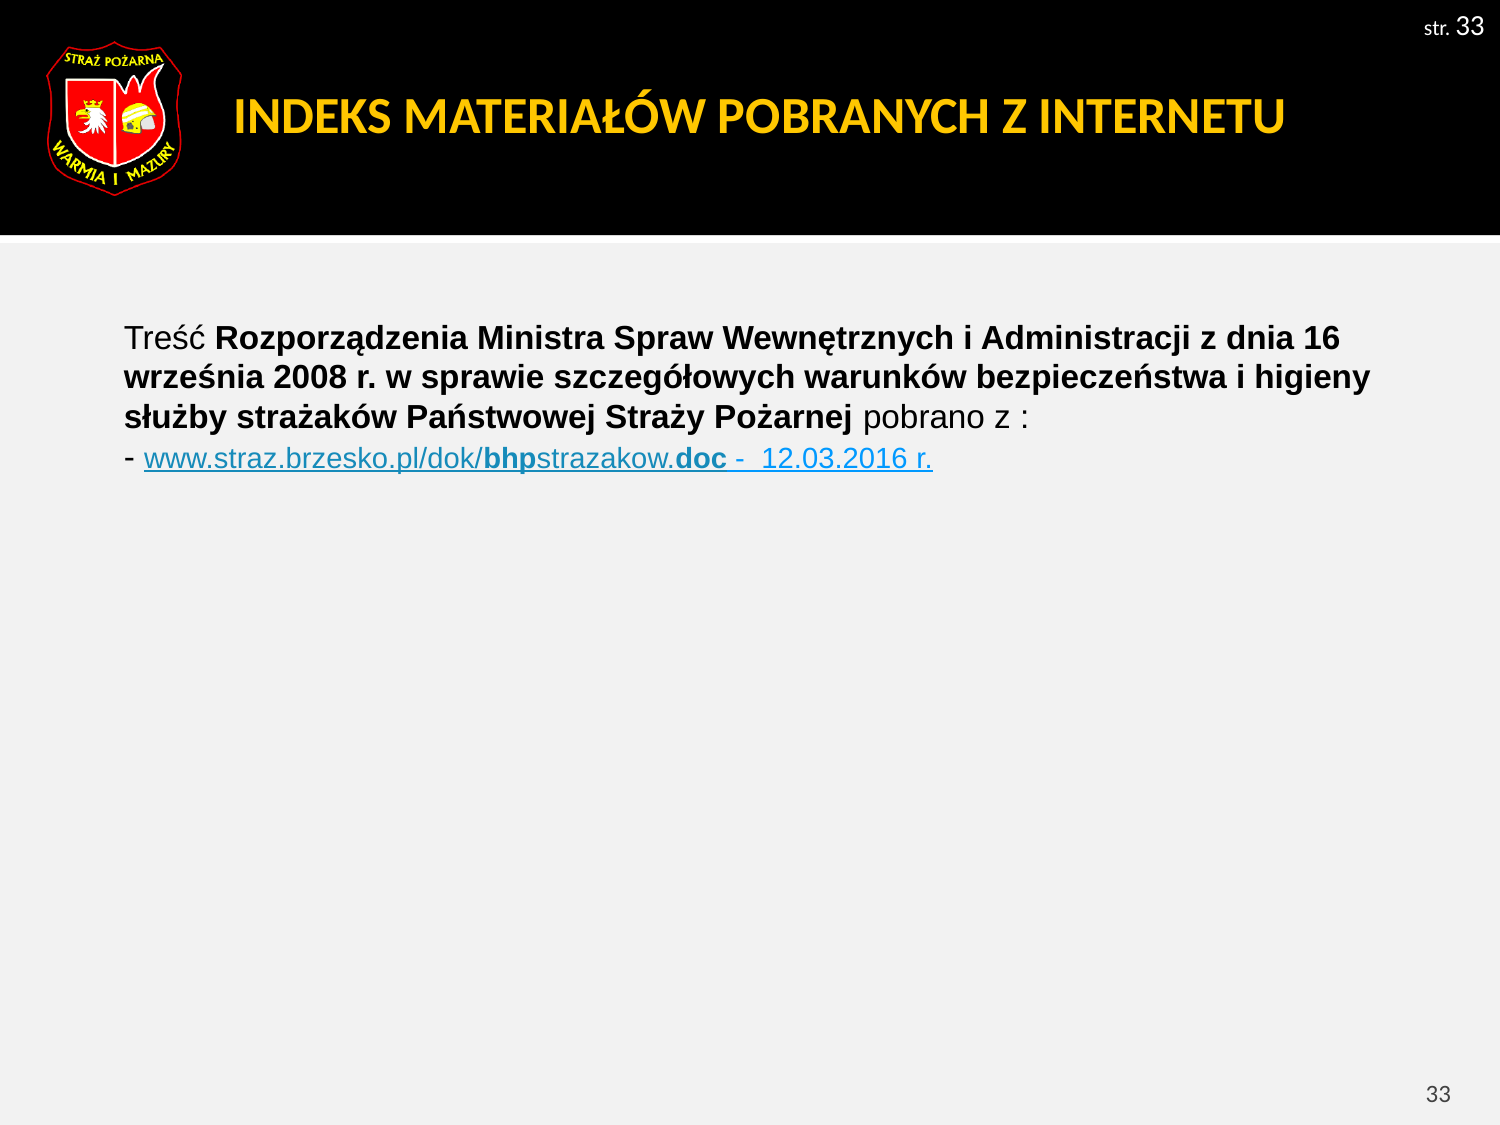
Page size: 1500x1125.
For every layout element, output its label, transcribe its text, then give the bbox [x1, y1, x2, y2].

title INDEKS MATERIAŁÓW POBRANYCH Z INTERNETU [218, 40, 1427, 185]
slide_number str. 33 [1404, 0, 1500, 41]
list Treść Rozporządzenia Ministra Spraw Wewnętrznych i Administracji z dnia 16 września 2008 r. w sprawie szczegółowych warunków bezpieczeństwa i higieny służby strażaków Państwowej Straży Pożarnej pobrano z : - www.straz.brzesko.pl/dok/bhpstrazakow.doc - 12.03.2016 r. [100, 300, 1482, 988]
picture [46, 41, 182, 196]
text_box [44, 268, 1405, 439]
